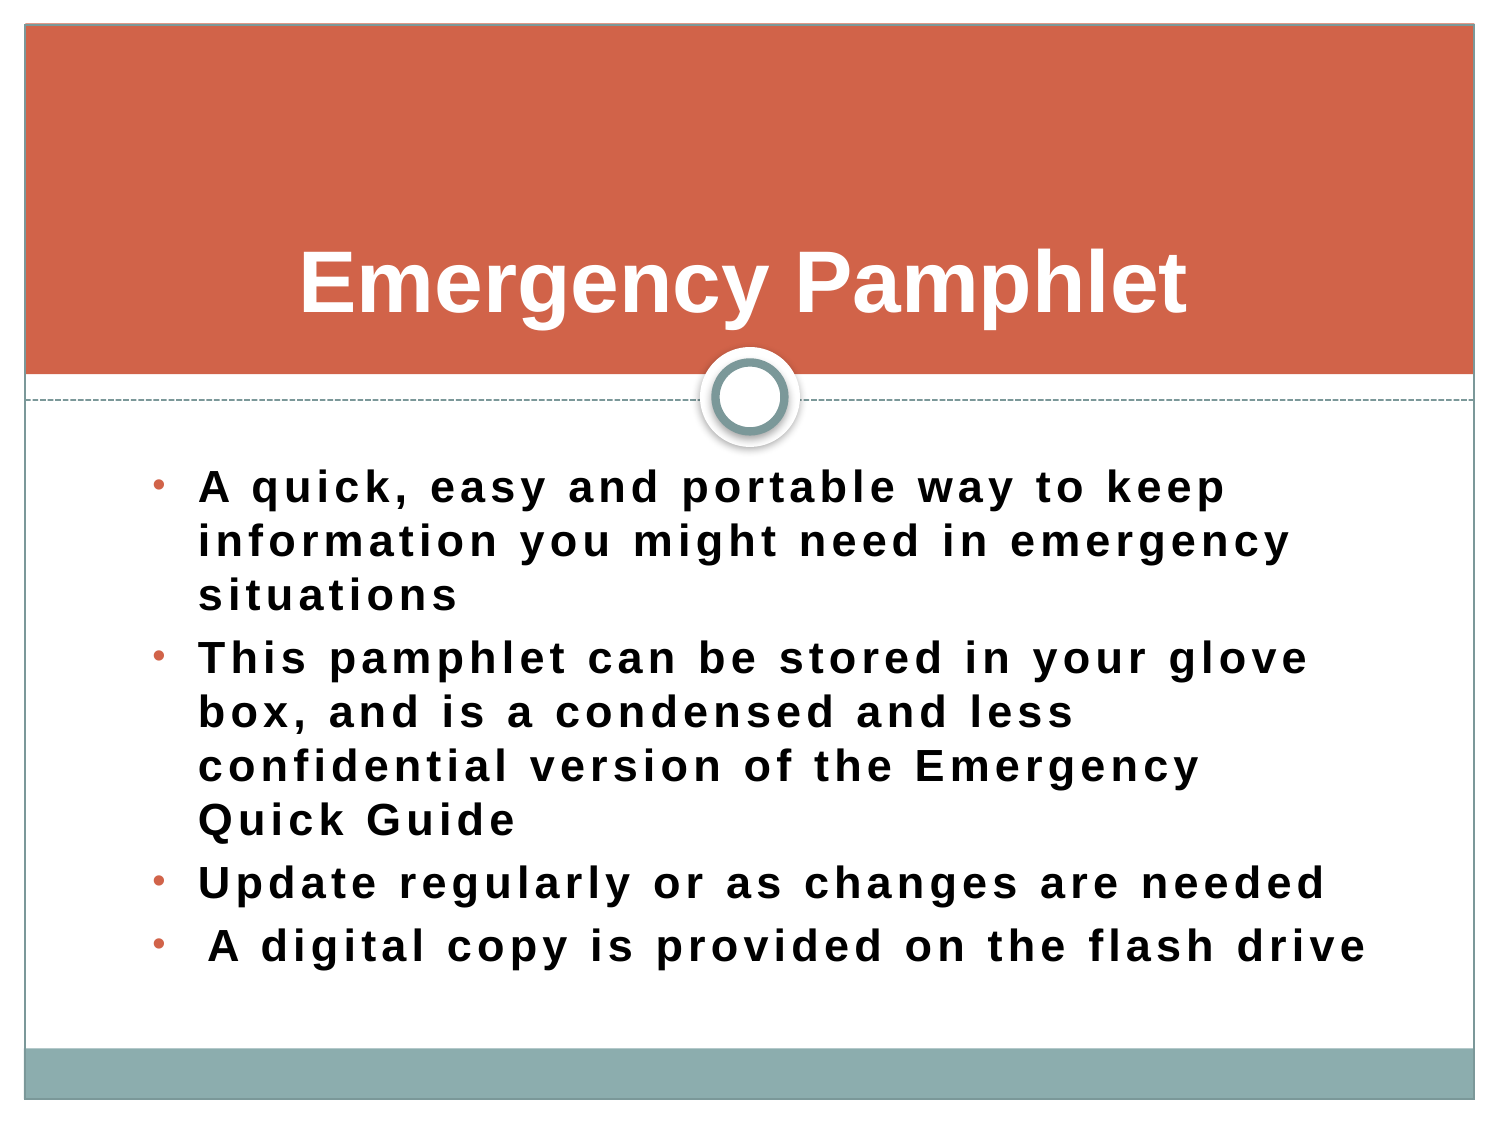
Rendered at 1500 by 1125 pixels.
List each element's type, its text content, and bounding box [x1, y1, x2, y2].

list A quick, easy and portable way to keep information you might need in emergency situations This pamphlet can be stored in your glove box, and is a condensed and less confidential version of the Emergency Quick Guide Update regularly or as changes are needed A digital copy is provided on the flash drive [137, 450, 1388, 988]
title Emergency Pamphlet [118, 87, 1394, 338]
